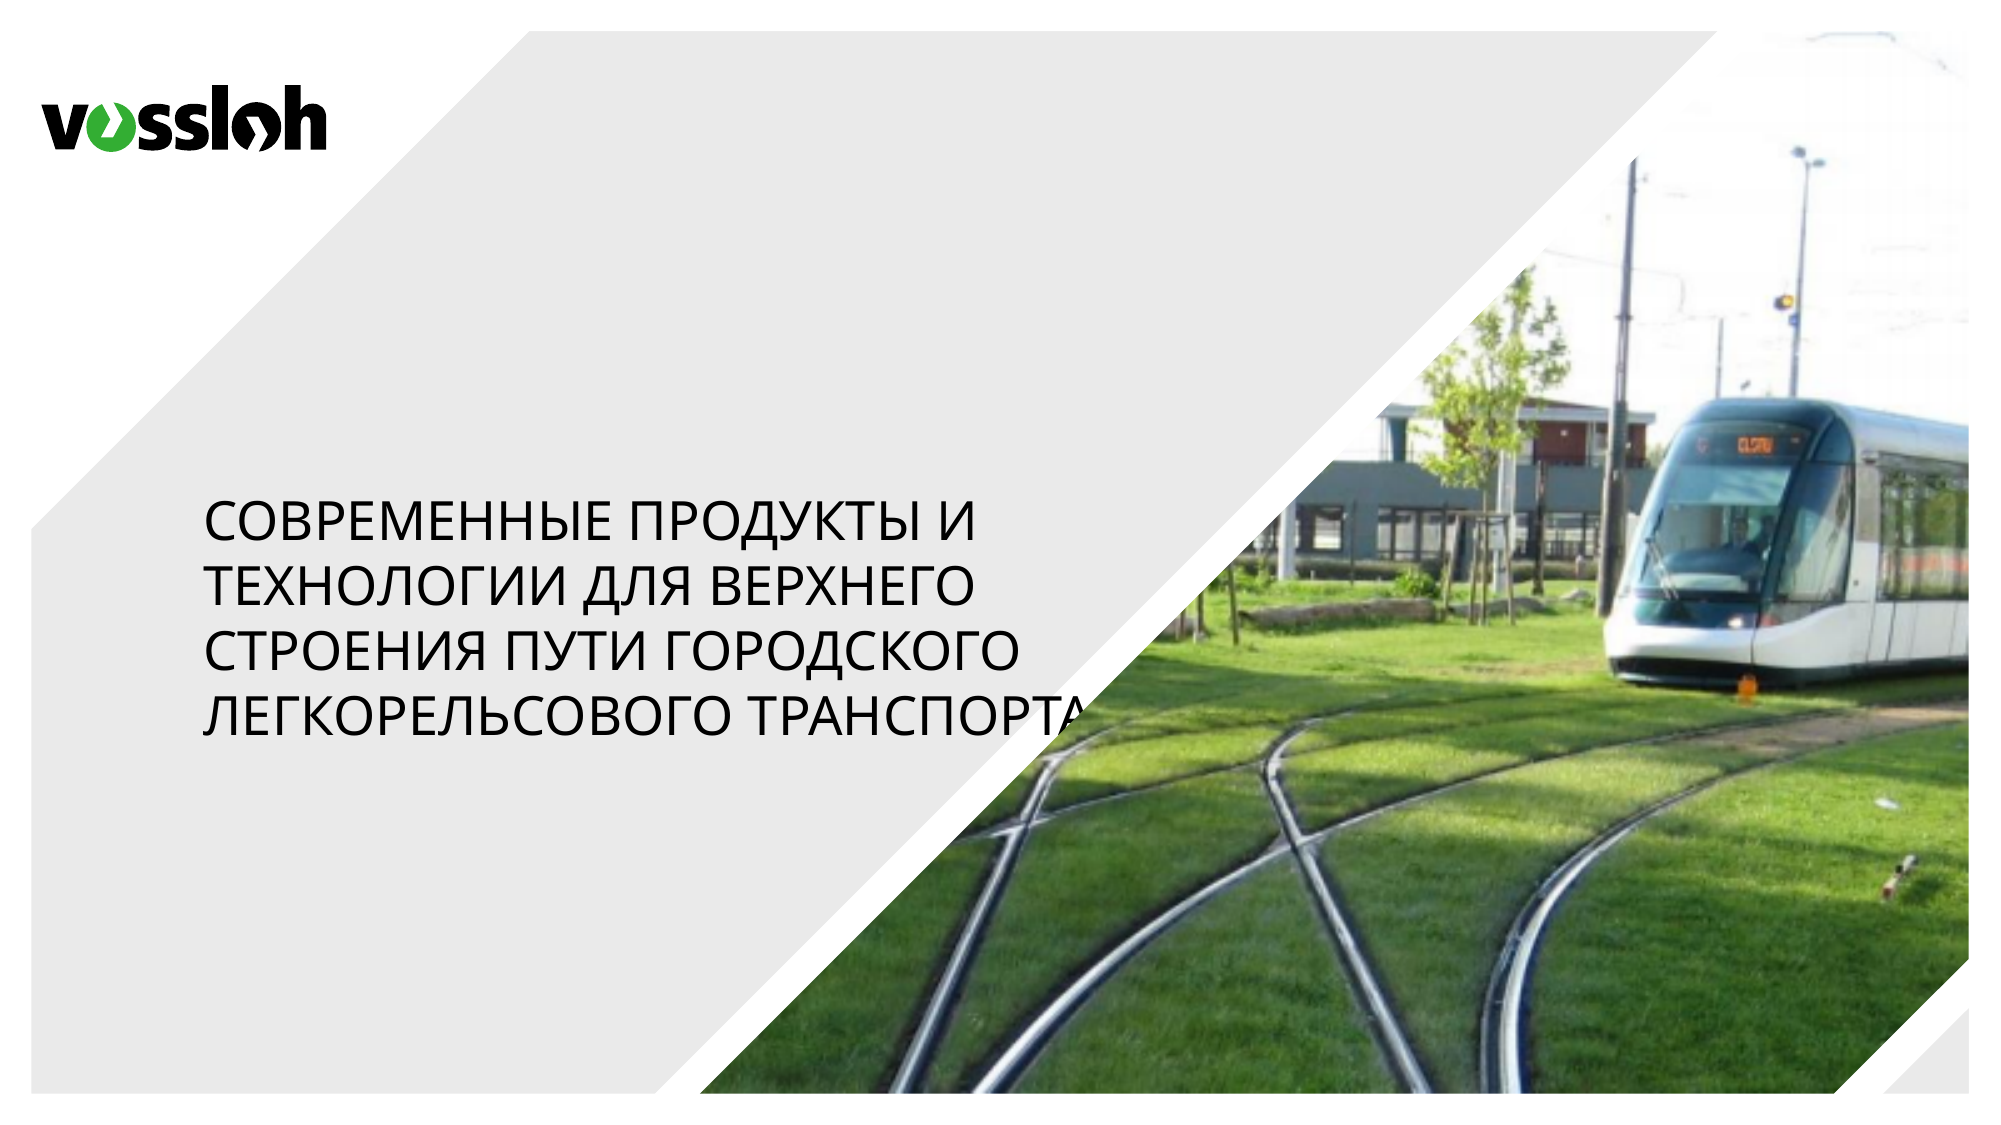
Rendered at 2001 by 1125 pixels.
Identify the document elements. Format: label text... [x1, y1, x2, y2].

picture [699, 30, 1969, 1094]
title СОВРЕМЕННЫЕ ПРОДУКТЫ И ТЕХНОЛОГИИ ДЛЯ ВЕРХНЕГО СТРОЕНИЯ ПУТИ ГОРОДСКОГО ЛЕГКОРЕЛЬСОВОГО ТРАНСПОРТА. [188, 562, 694, 754]
